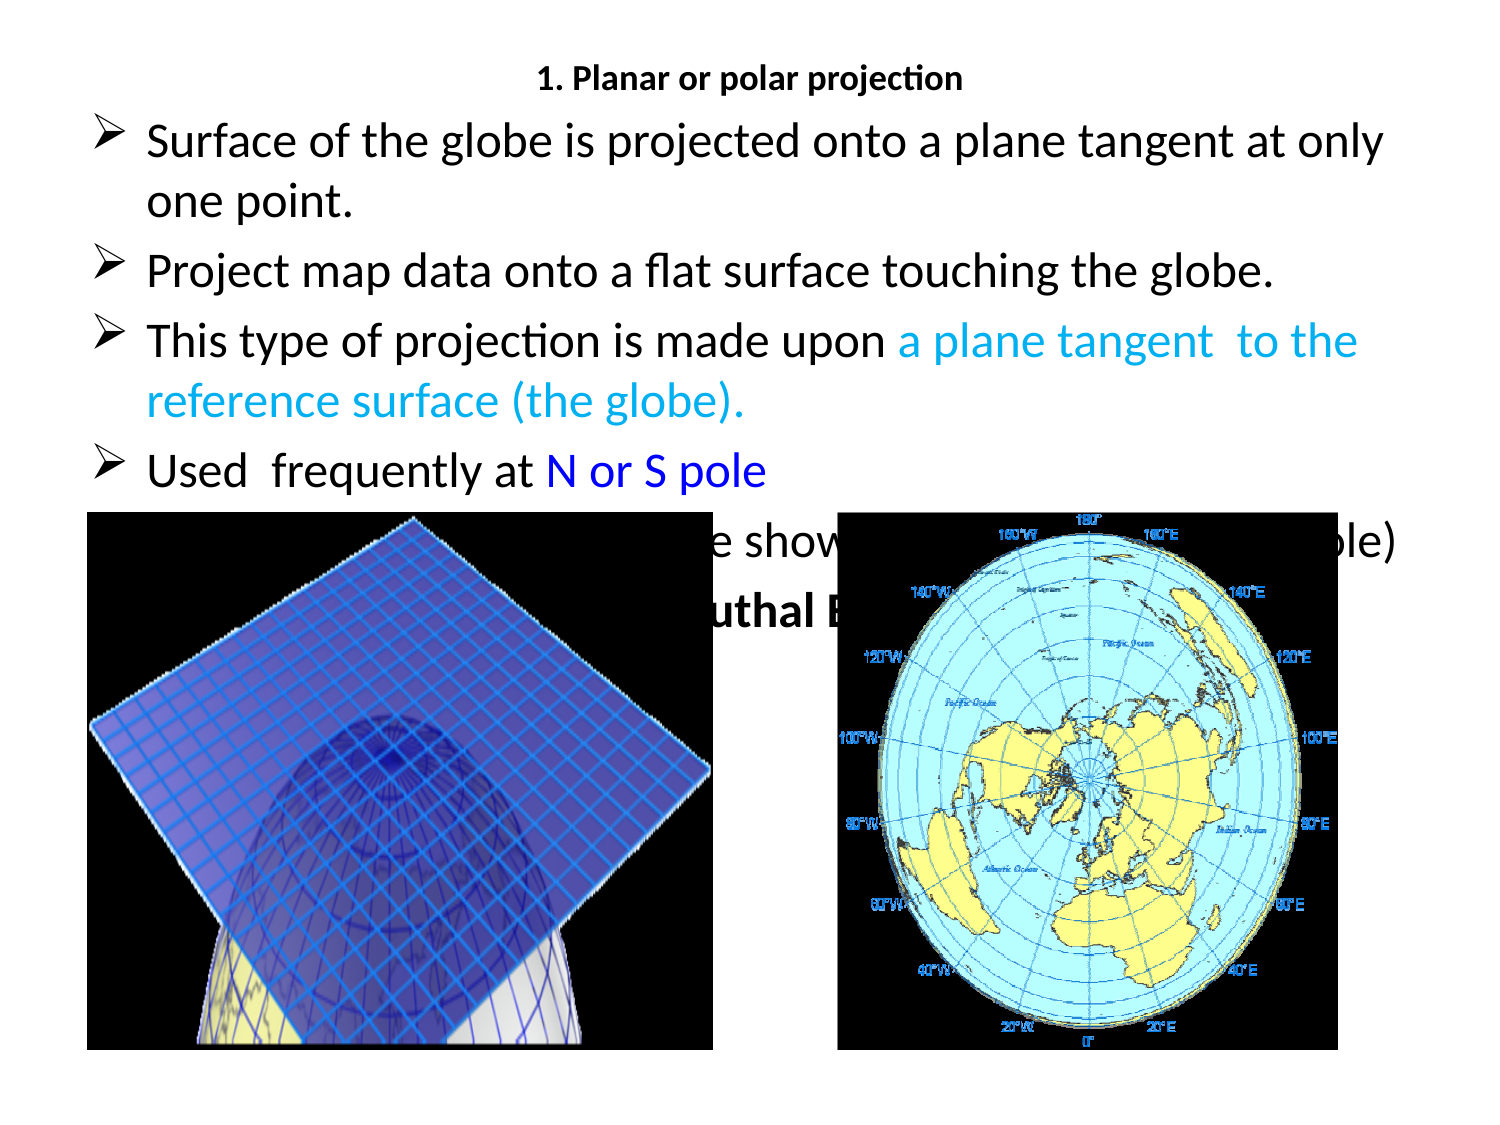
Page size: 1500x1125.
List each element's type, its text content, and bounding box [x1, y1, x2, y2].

picture [837, 512, 1338, 1051]
picture [87, 512, 713, 1051]
list Surface of the globe is projected onto a plane tangent at only one point. Project map data onto a flat surface touching the globe. This type of projection is made upon a plane tangent to the reference surface (the globe). Used frequently at N or S pole Usually only one hemisphere shown (centered on N or S pole) For example: Lambert Azimuthal Equal Area [75, 99, 1425, 1050]
title 1. Planar or polar projection [75, 45, 1425, 99]
